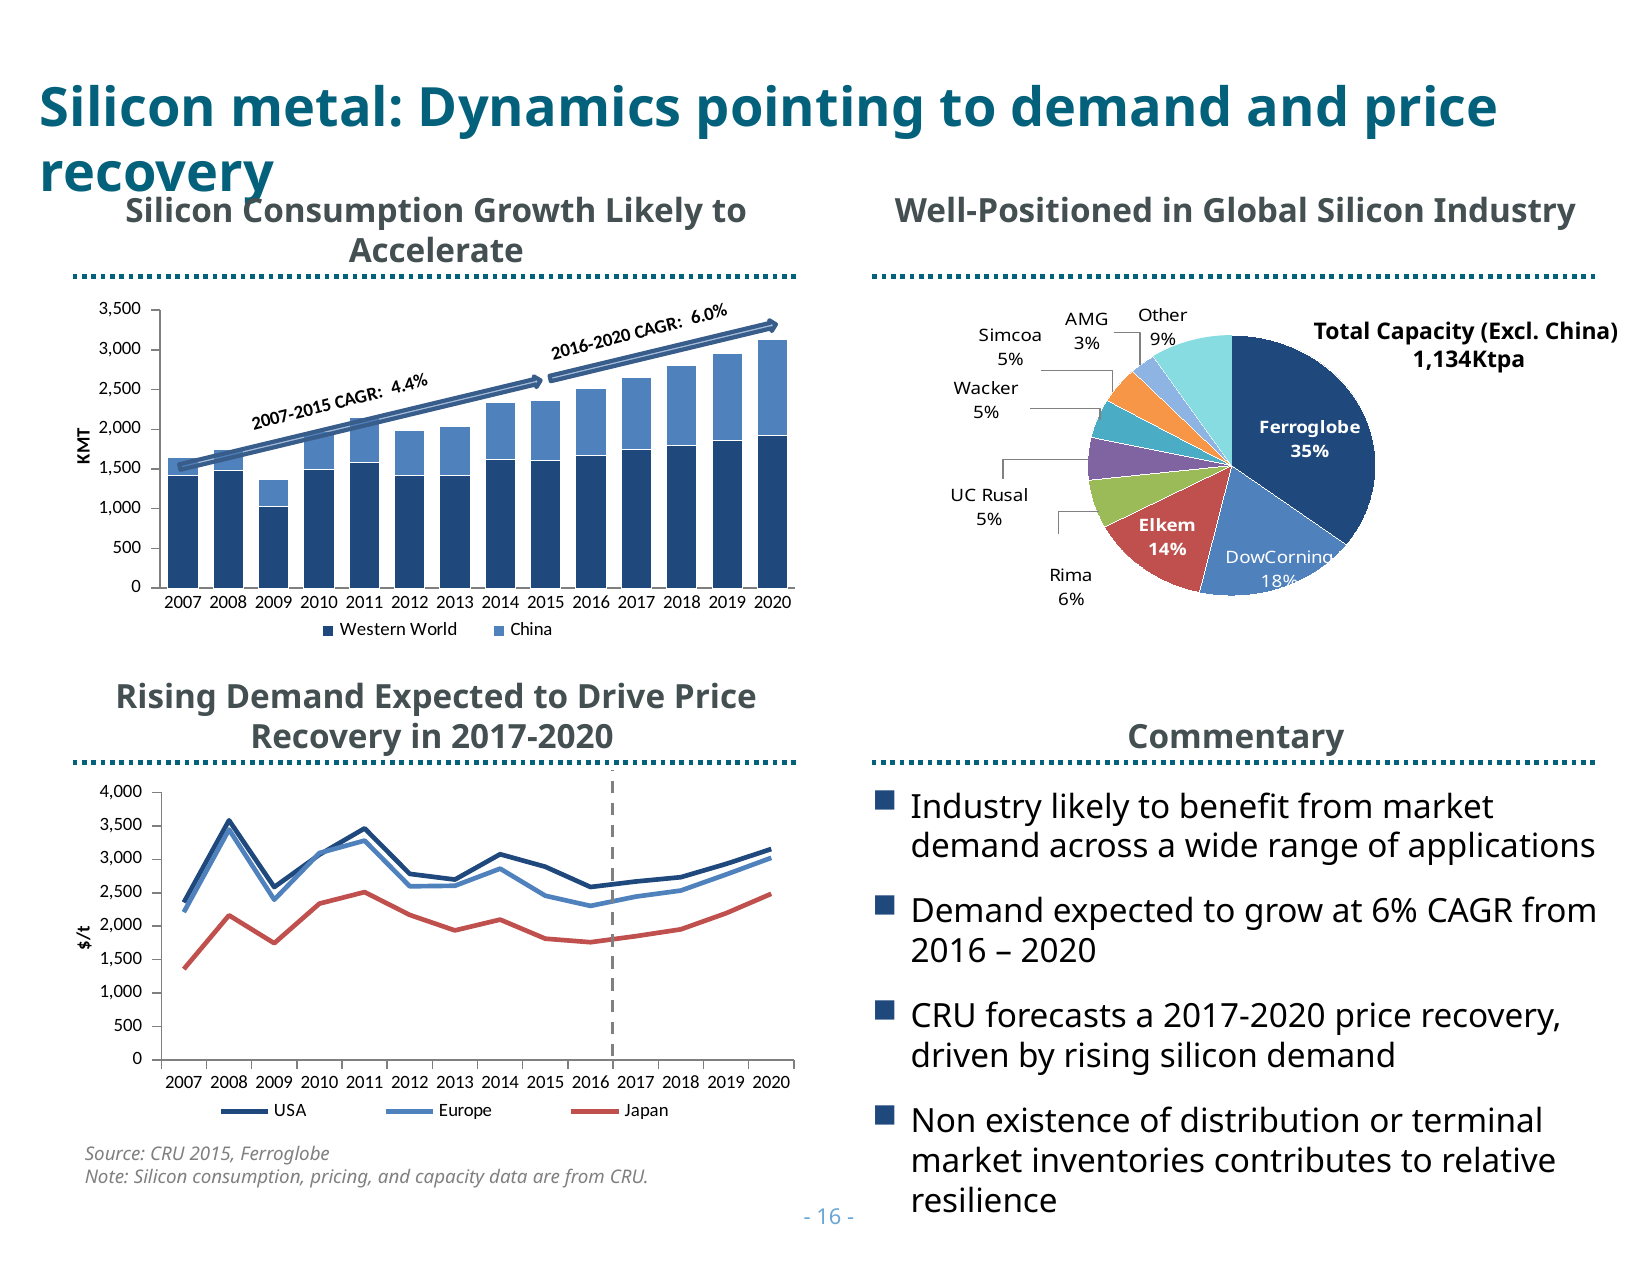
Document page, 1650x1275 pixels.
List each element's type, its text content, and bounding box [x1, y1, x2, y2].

text_box Source: CRU 2015, Ferroglobe Note: Silicon consumption, pricing, and capacity data are from CRU. [69, 1134, 872, 1193]
text_box Total Capacity (Excl. China) 1,134Ktpa [1606, 316, 1625, 372]
chart [69, 769, 806, 1130]
text_box Industry likely to benefit from market demand across a wide range of applications Demand expected to grow at 6% CAGR from 2016 – 2020 CRU forecasts a 2017-2020 price recovery, driven by rising silicon demand Non existence of distribution or terminal market inventories contributes to relative resilience [872, 769, 1600, 1275]
chart [863, 284, 1600, 645]
text_box Well-Positioned in Global Silicon Industry [872, 189, 1600, 237]
text_box Rising Demand Expected to Drive Price Recovery in 2017-2020 [72, 674, 801, 762]
text_box Silicon Consumption Growth Likely to Accelerate [72, 189, 801, 276]
text_box Silicon metal: Dynamics pointing to demand and price recovery [24, 64, 1650, 121]
text_box Commentary [872, 714, 1600, 762]
chart [69, 291, 806, 652]
